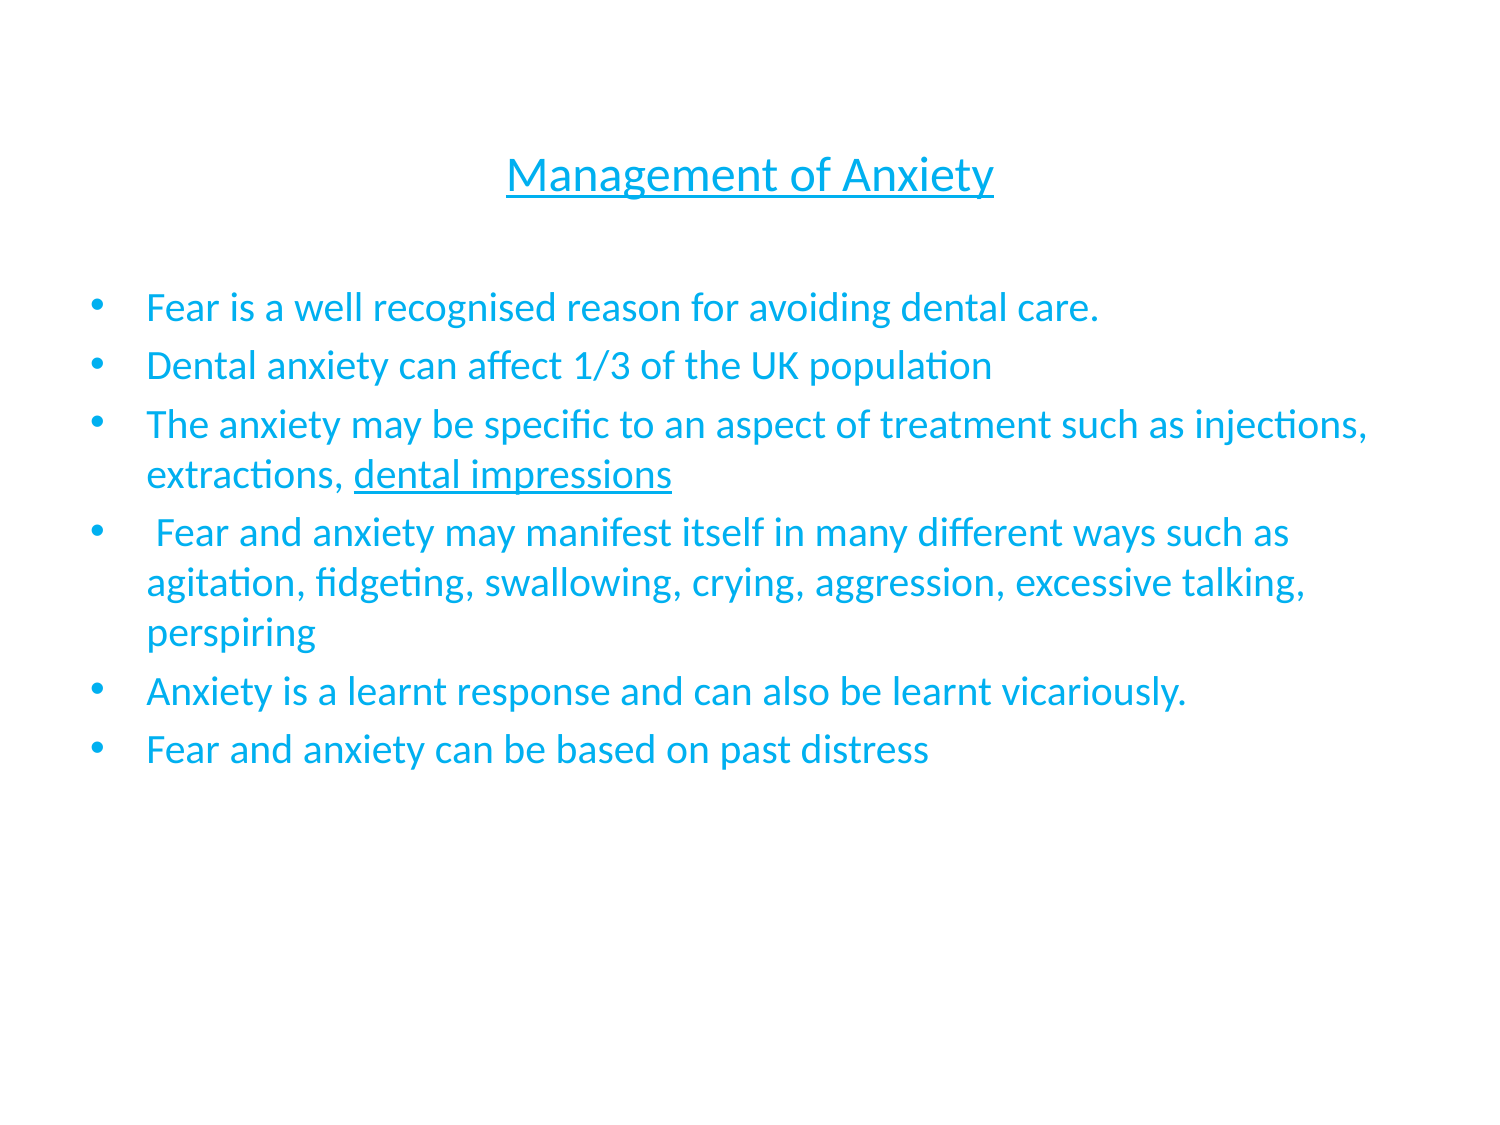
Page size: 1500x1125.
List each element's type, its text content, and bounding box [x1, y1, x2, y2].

list Management of Anxiety Fear is a well recognised reason for avoiding dental care. Dental anxiety can affect 1/3 of the UK population The anxiety may be specific to an aspect of treatment such as injections, extractions, dental impressions Fear and anxiety may manifest itself in many different ways such as agitation, fidgeting, swallowing, crying, aggression, excessive talking, perspiring Anxiety is a learnt response and can also be learnt vicariously. Fear and anxiety can be based on past distress [75, 133, 1425, 1005]
